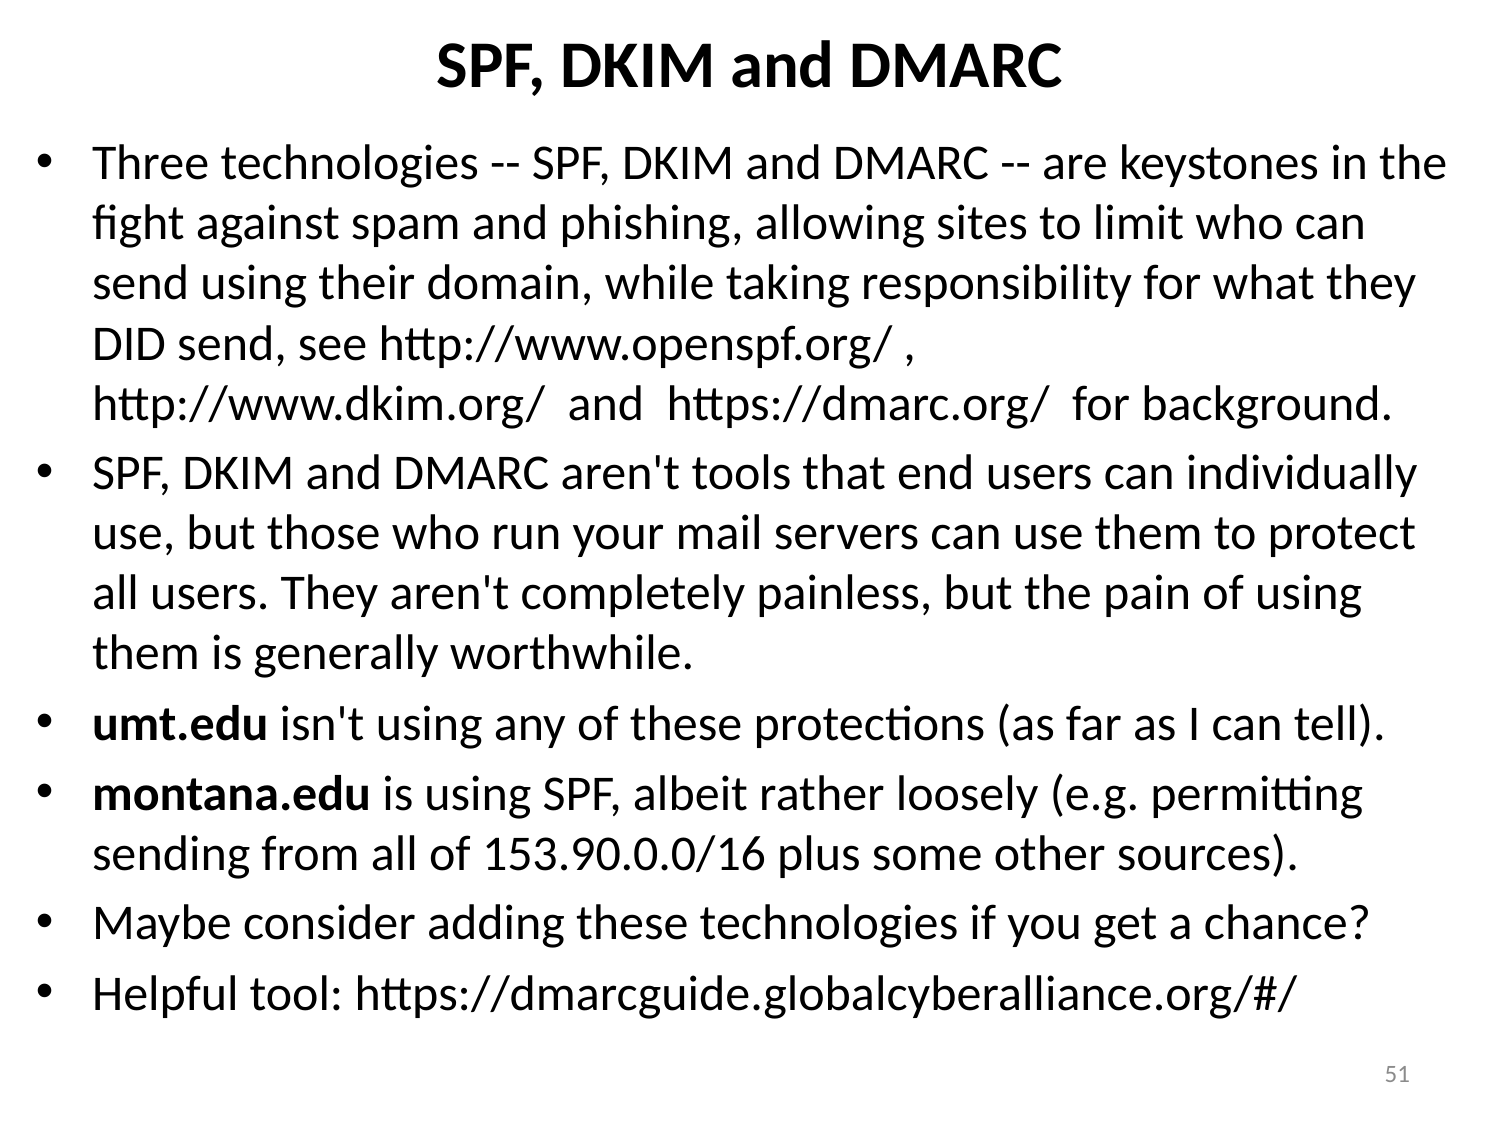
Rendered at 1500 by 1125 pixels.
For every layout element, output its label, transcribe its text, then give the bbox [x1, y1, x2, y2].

slide_number 51 [1074, 1042, 1425, 1103]
title SPF, DKIM and DMARC [75, 22, 1425, 98]
list Three technologies -- SPF, DKIM and DMARC -- are keystones in the fight against spam and phishing, allowing sites to limit who can send using their domain, while taking responsibility for what they DID send, see http://www.openspf.org/ , http://www.dkim.org/ and https://dmarc.org/ for background. SPF, DKIM and DMARC aren't tools that end users can individually use, but those who run your mail servers can use them to protect all users. They aren't completely painless, but the pain of using them is generally worthwhile. umt.edu isn't using any of these protections (as far as I can tell). montana.edu is using SPF, albeit rather loosely (e.g. permitting sending from all of 153.90.0.0/16 plus some other sources). Maybe consider adding these technologies if you get a chance? Helpful tool: https://dmarcguide.globalcyberalliance.org/#/ [20, 122, 1474, 1043]
